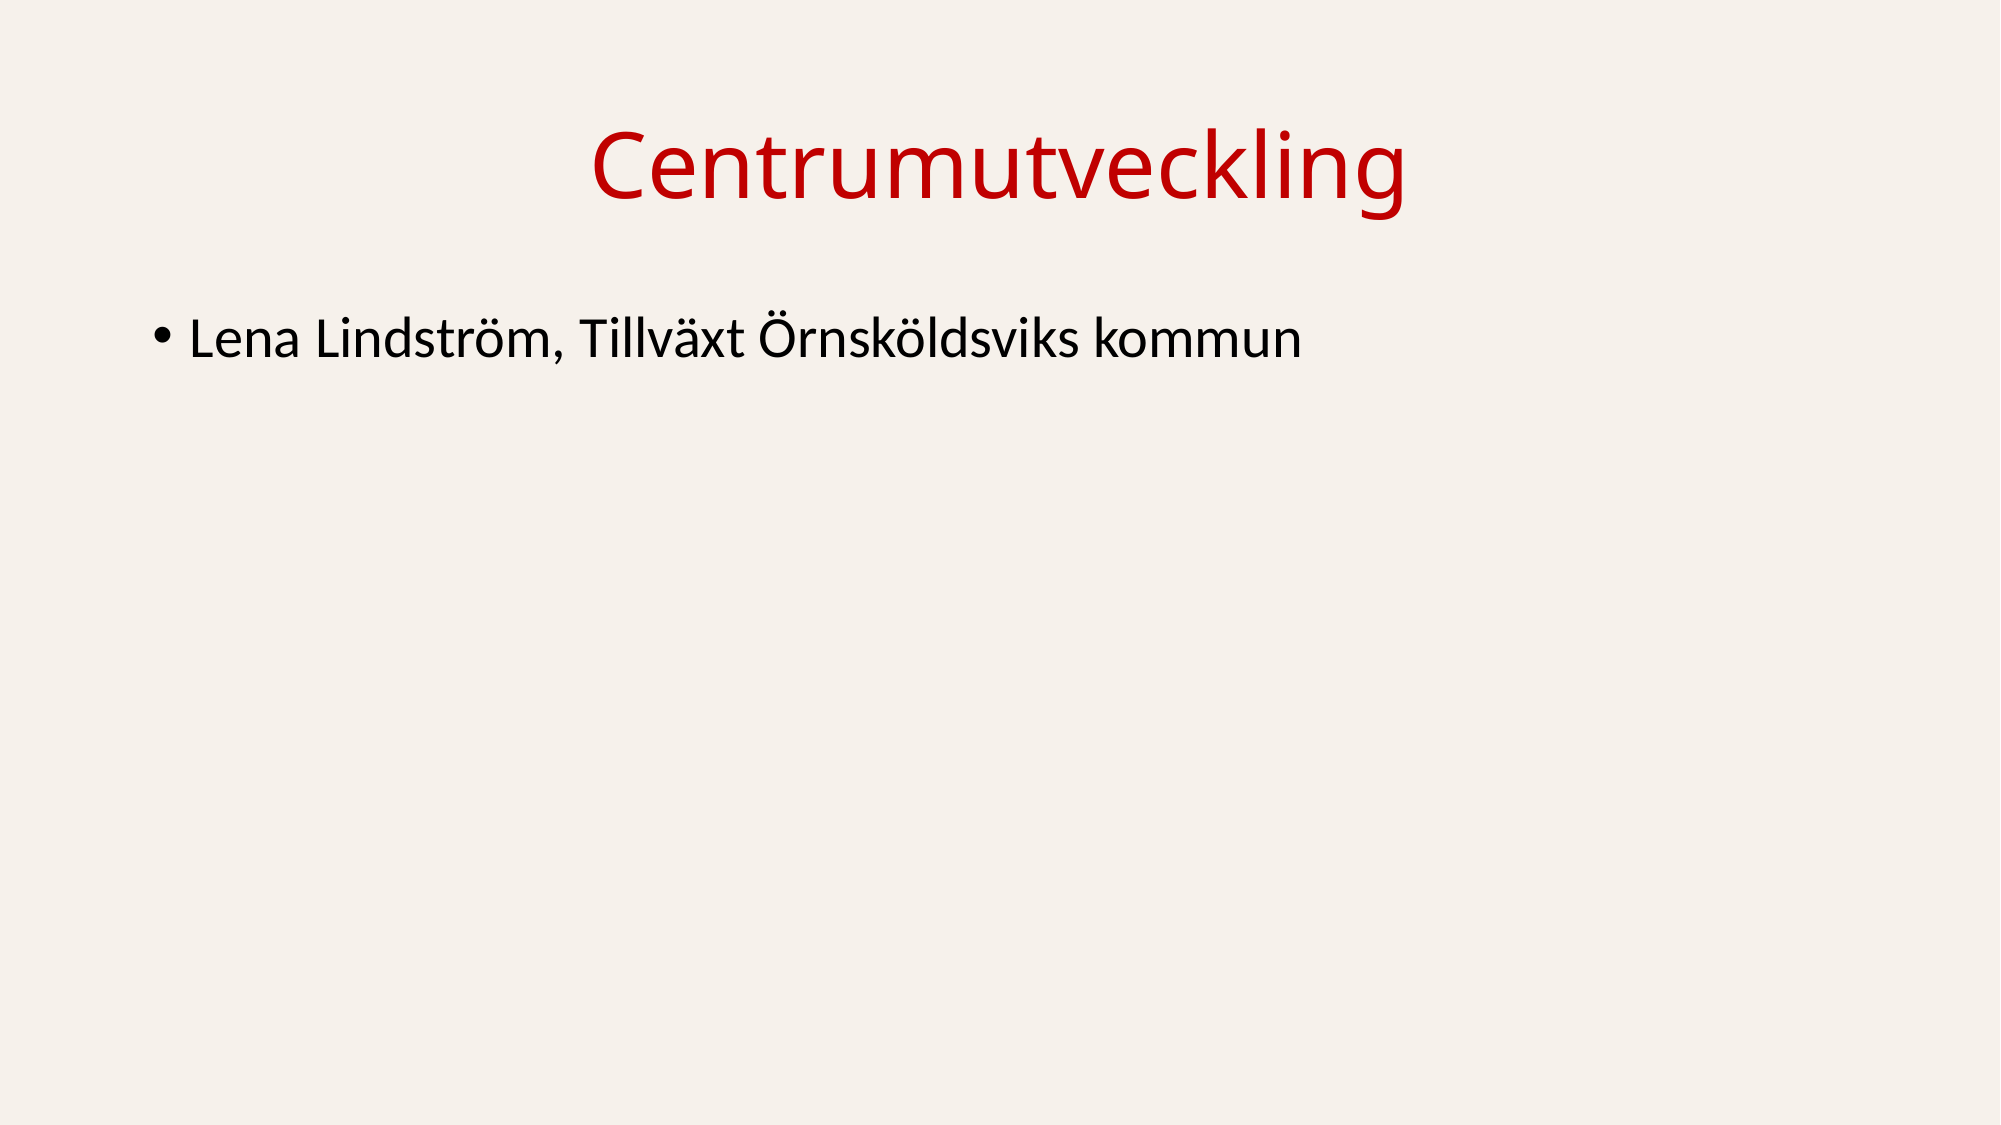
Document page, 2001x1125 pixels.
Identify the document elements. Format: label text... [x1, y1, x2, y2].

title Centrumutveckling [137, 59, 1863, 278]
list Lena Lindström, Tillväxt Örnsköldsviks kommun [137, 299, 1863, 1014]
